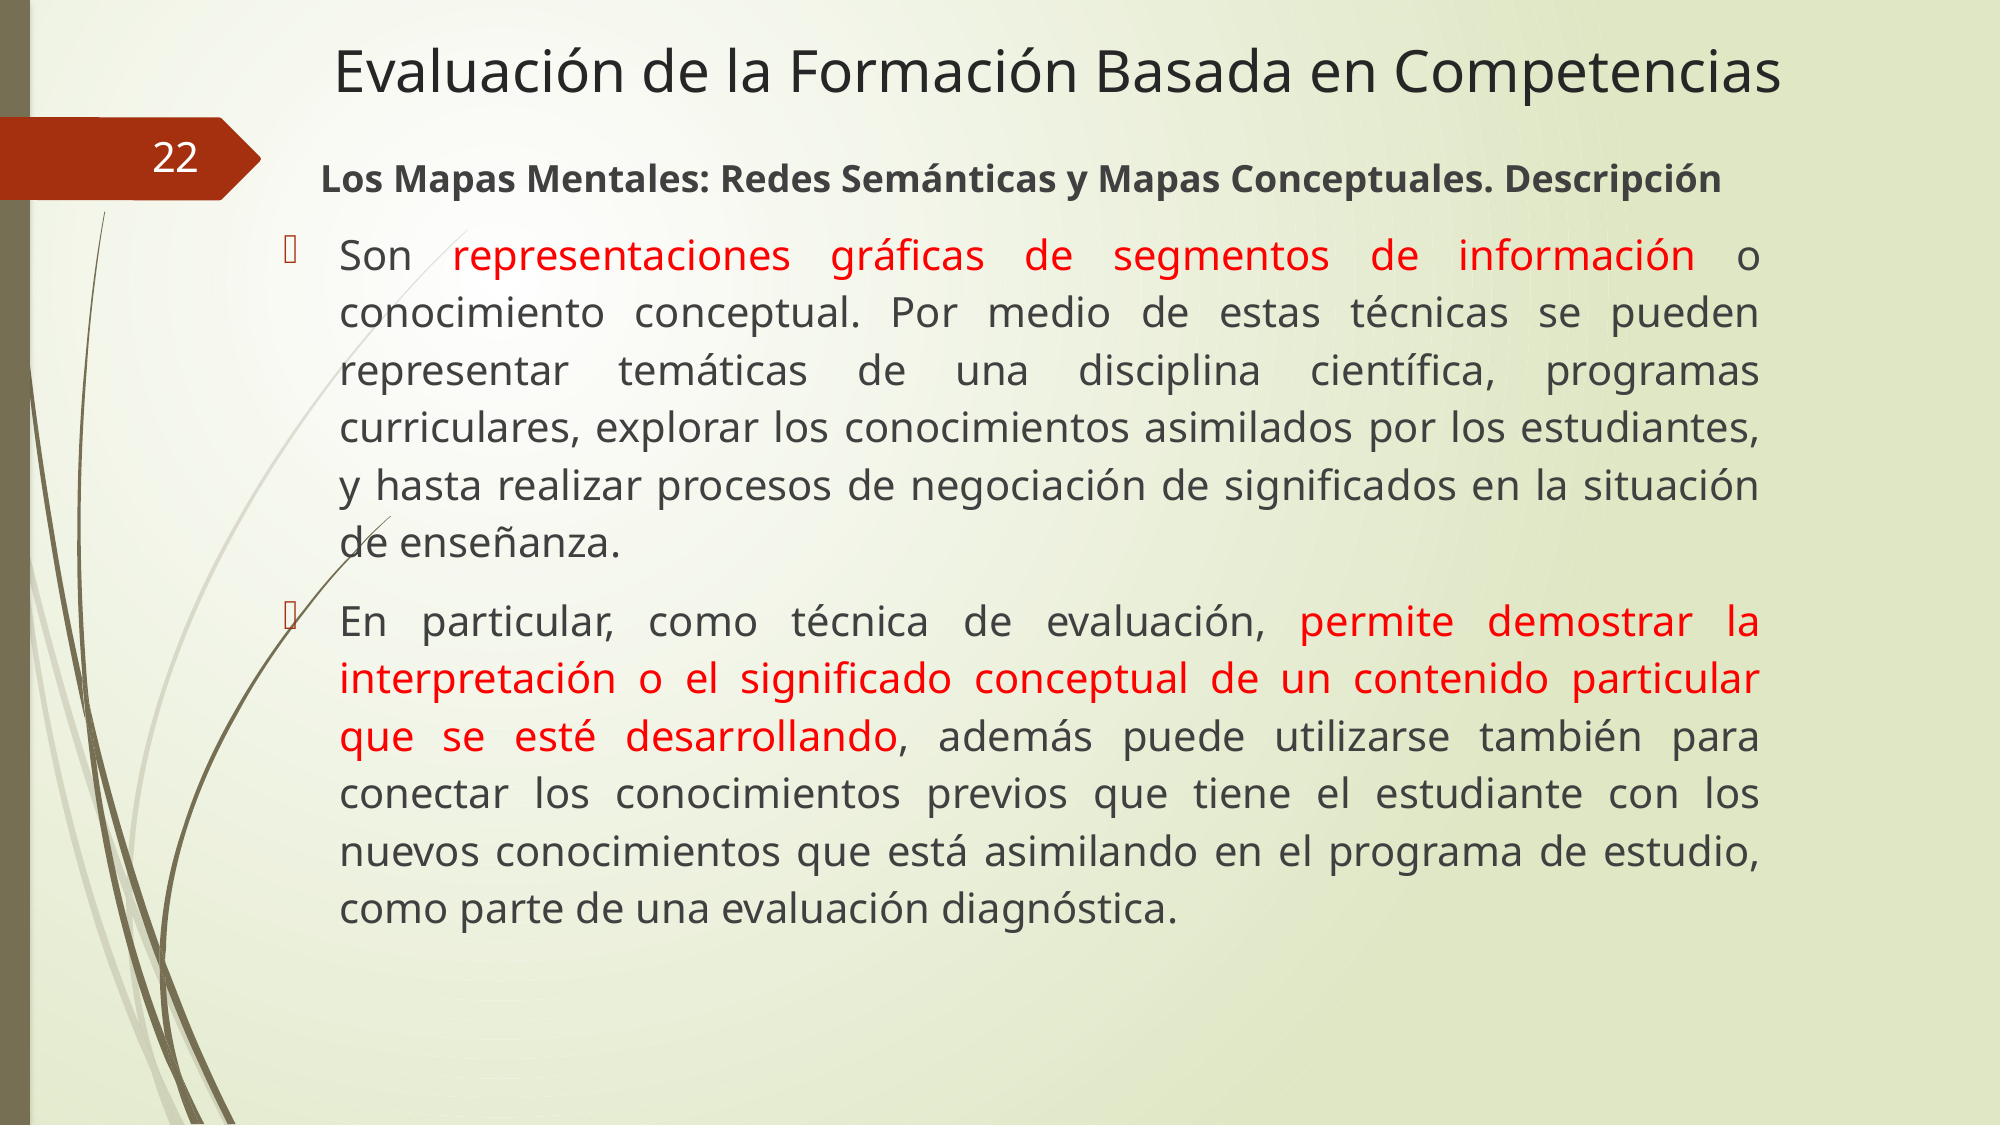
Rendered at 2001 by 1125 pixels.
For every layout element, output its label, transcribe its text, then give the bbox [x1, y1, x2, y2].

title Evaluación de la Formación Basada en Competencias [228, 26, 1888, 130]
list Los Mapas Mentales: Redes Semánticas y Mapas Conceptuales. Descripción Son representaciones gráficas de segmentos de información o conocimiento conceptual. Por medio de estas técnicas se pueden representar temáticas de una disciplina científica, programas curriculares, explorar los conocimientos asimilados por los estudiantes, y hasta realizar procesos de negociación de significados en la situación de enseñanza. En particular, como técnica de evaluación, permite demostrar la interpretación o el significado conceptual de un contenido particular que se esté desarrollando, además puede utilizarse también para conectar los conocimientos previos que tiene el estudiante con los nuevos conocimientos que está asimilando en el programa de estudio, como parte de una evaluación diagnóstica. [268, 147, 1777, 1107]
slide_number 22 [87, 129, 216, 189]
